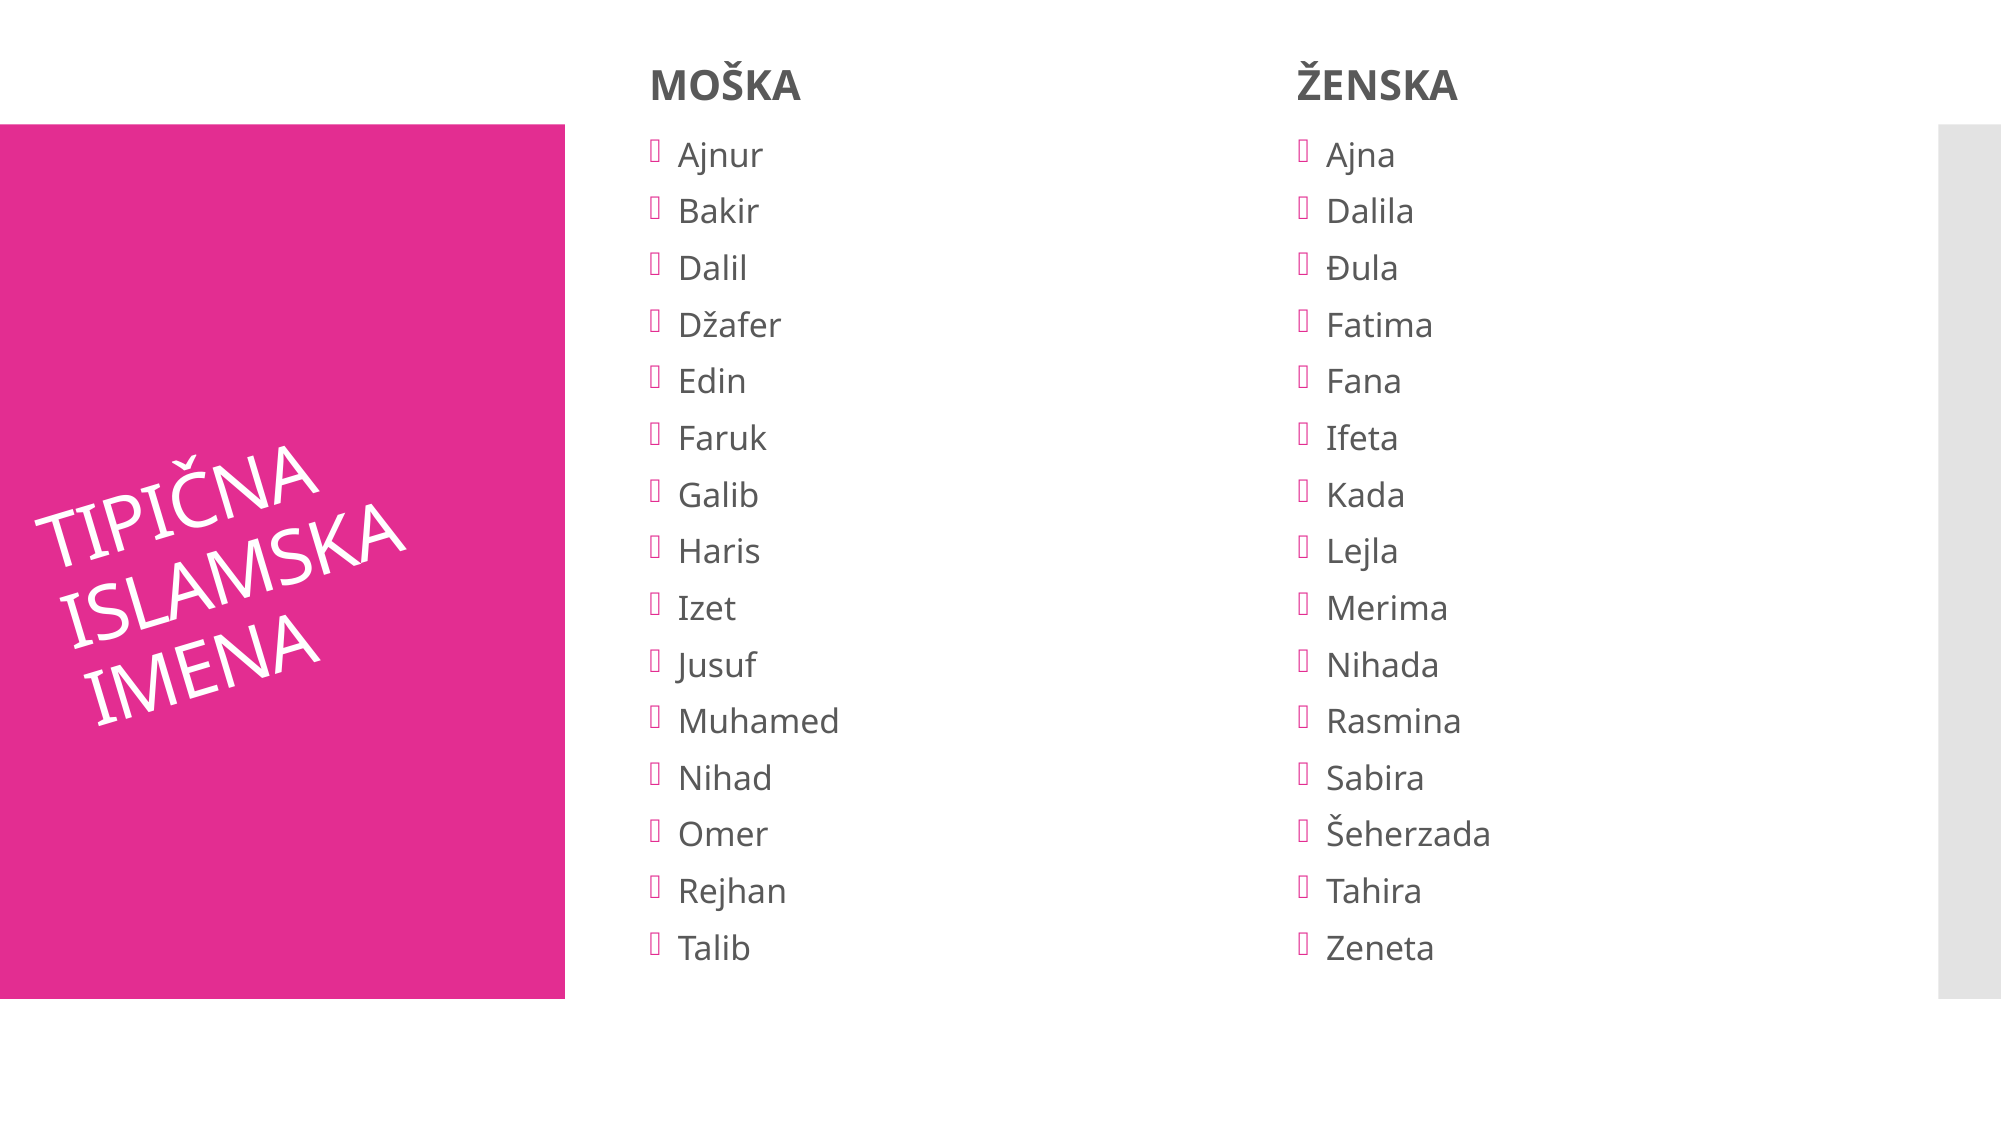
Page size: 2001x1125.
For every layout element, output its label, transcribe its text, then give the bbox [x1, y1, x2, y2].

title TIPIČNA ISLAMSKA IMENA [0, 130, 624, 993]
list ŽENSKA [1282, 0, 1853, 118]
list Ajna Dalila Đula Fatima Fana Ifeta Kada Lejla Merima Nihada Rasmina Sabira Šeherzada Tahira Zeneta [1282, 130, 1853, 977]
list MOŠKA [634, 0, 1205, 118]
list Ajnur Bakir Dalil Džafer Edin Faruk Galib Haris Izet Jusuf Muhamed Nihad Omer Rejhan Talib [634, 130, 1205, 977]
